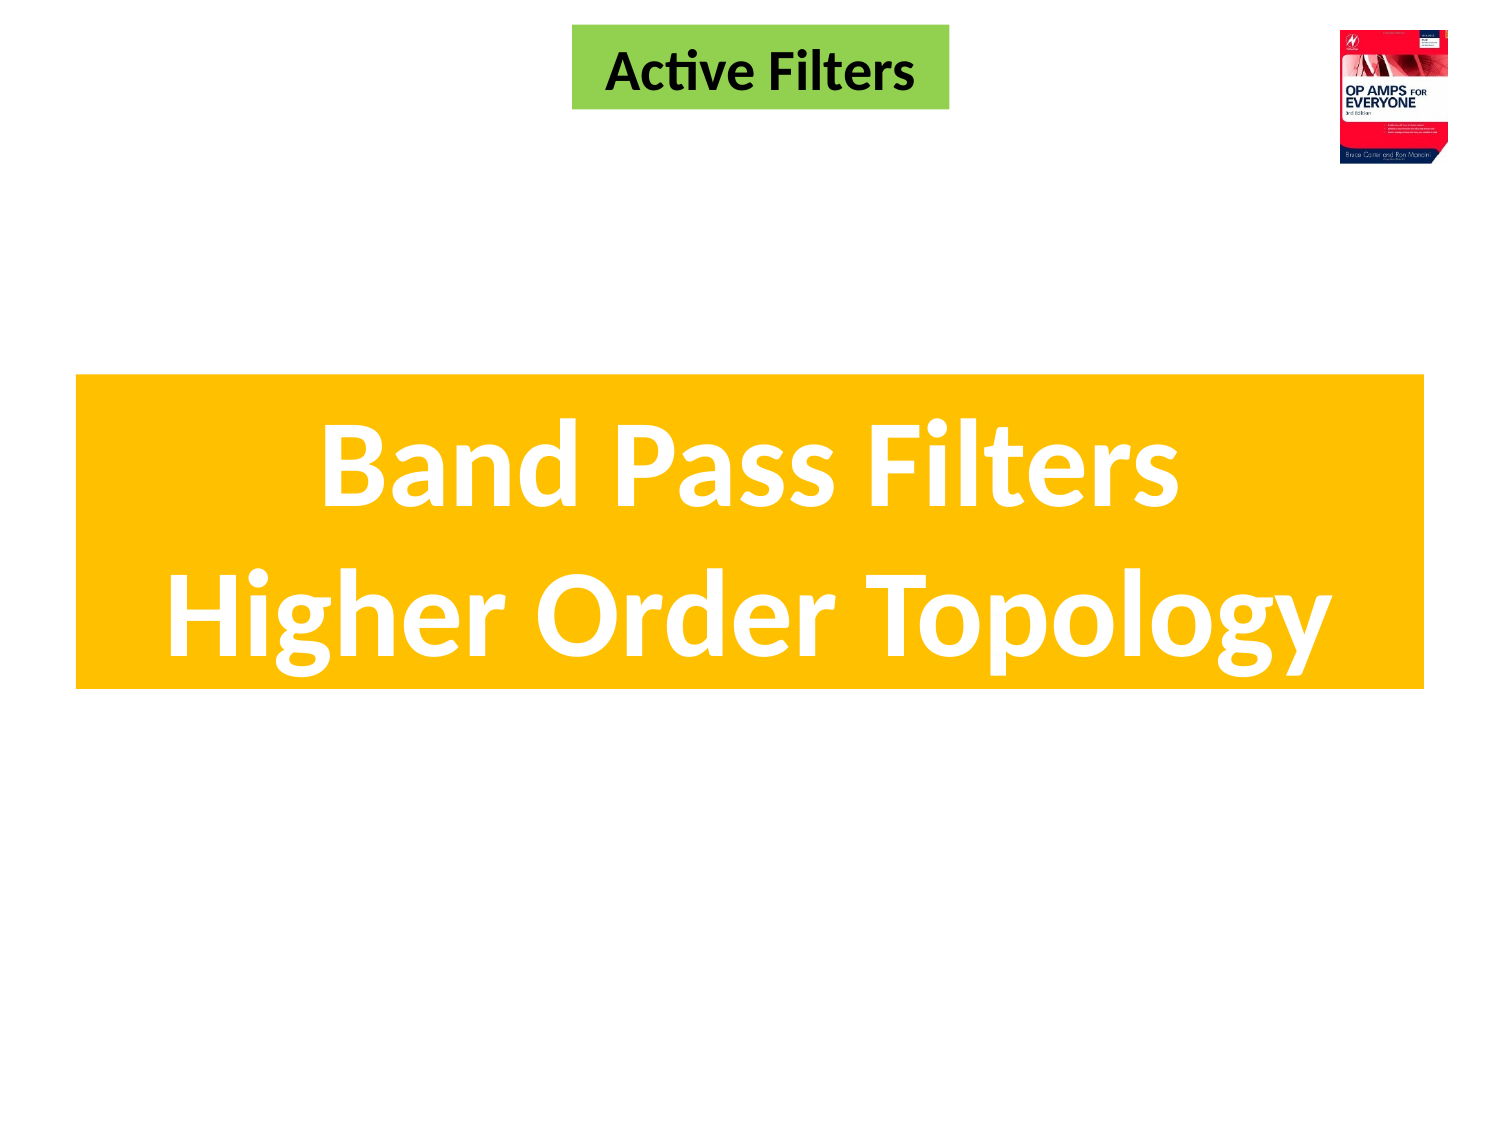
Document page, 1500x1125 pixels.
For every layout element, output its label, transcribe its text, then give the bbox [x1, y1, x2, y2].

text_box Active Filters [572, 24, 950, 110]
picture [1340, 29, 1449, 165]
text_box Band Pass Filters Higher Order Topology [75, 374, 1424, 689]
